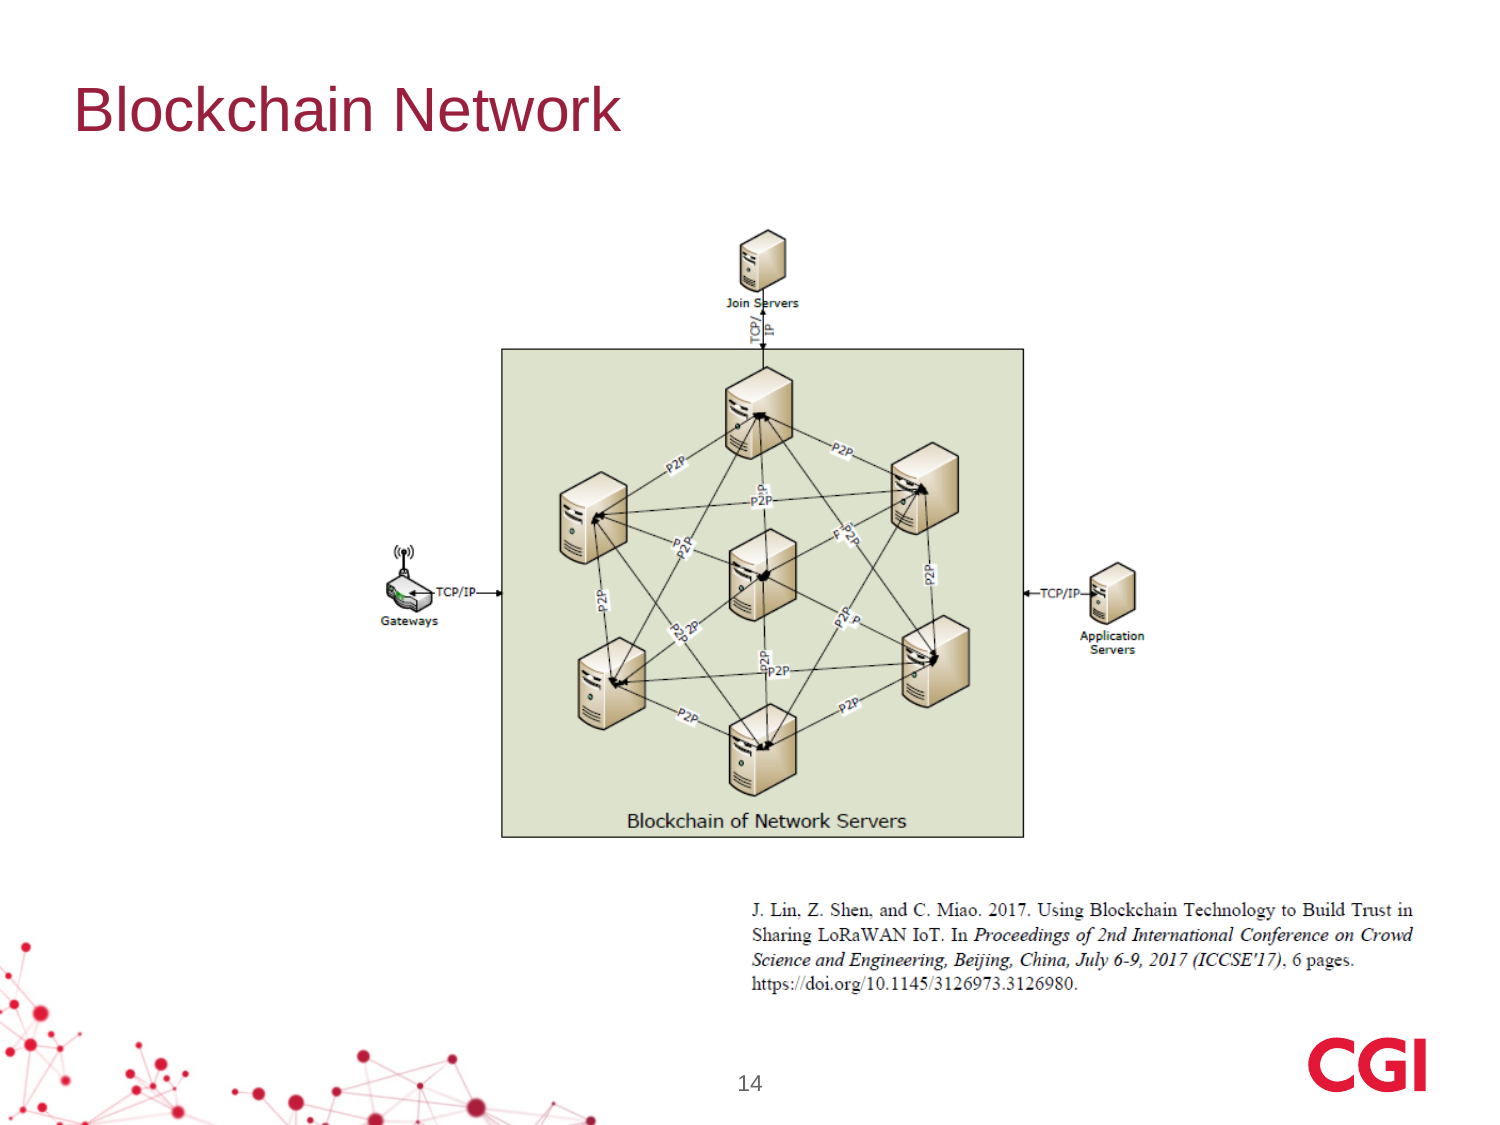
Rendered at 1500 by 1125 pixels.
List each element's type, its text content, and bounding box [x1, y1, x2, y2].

picture [0, 902, 1500, 1125]
slide_number 14 [686, 1068, 814, 1109]
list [315, 206, 1184, 903]
title Blockchain Network [73, 30, 1425, 182]
